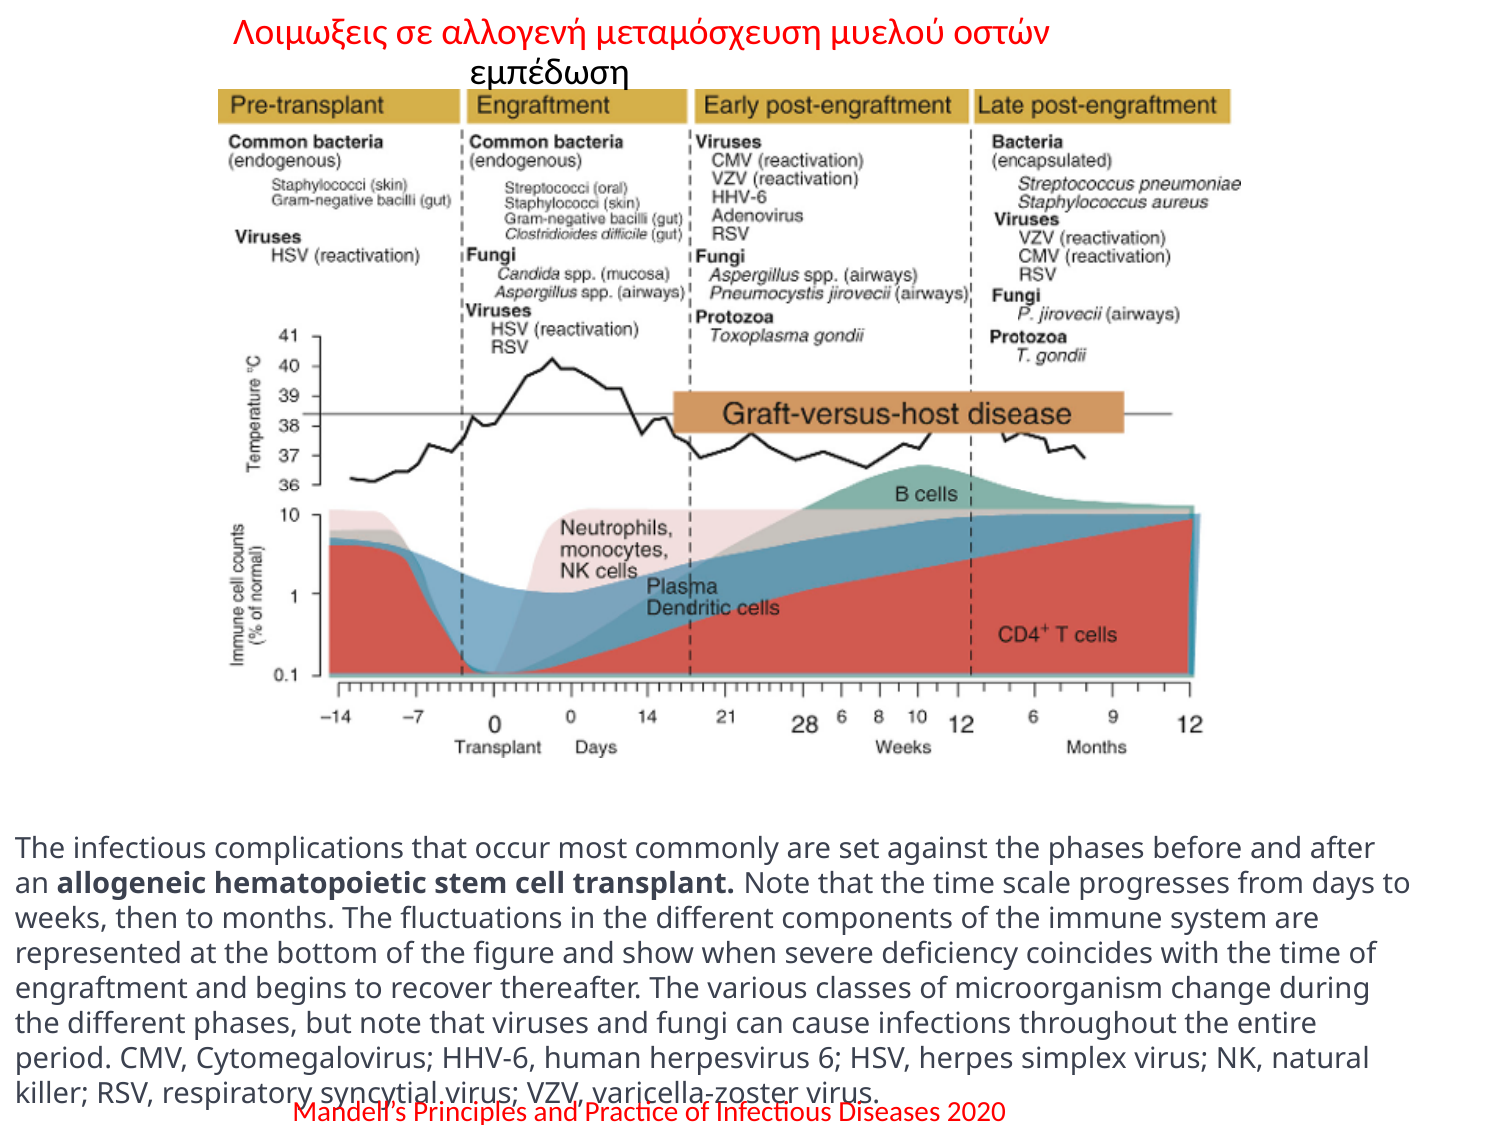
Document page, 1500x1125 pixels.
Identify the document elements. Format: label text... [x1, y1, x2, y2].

text_box εμπέδωση [454, 39, 677, 88]
text_box The infectious complications that occur most commonly are set against the phases before and after an allogeneic hematopoietic stem cell transplant. Note that the time scale progresses from days to weeks, then to months. The fluctuations in the different components of the immune system are represented at the bottom of the figure and show when severe deficiency coincides with the time of engraftment and begins to recover thereafter. The various classes of microorganism change during the different phases, but note that viruses and fungi can cause infections throughout the entire period. CMV, Cytomegalovirus; HHV-6, human herpesvirus 6; HSV, herpes simplex virus; NK, natural killer; RSV, respiratory syncytial virus; VZV, varicella-zoster virus. [0, 822, 1430, 1117]
picture [218, 89, 1241, 758]
text_box Mandell’s Principles and Practice of Infectious Diseases 2020 [277, 1084, 1306, 1125]
text_box Λοιμωξεις σε αλλογενή μεταμόσχευση μυελού οστών [218, 0, 1388, 60]
